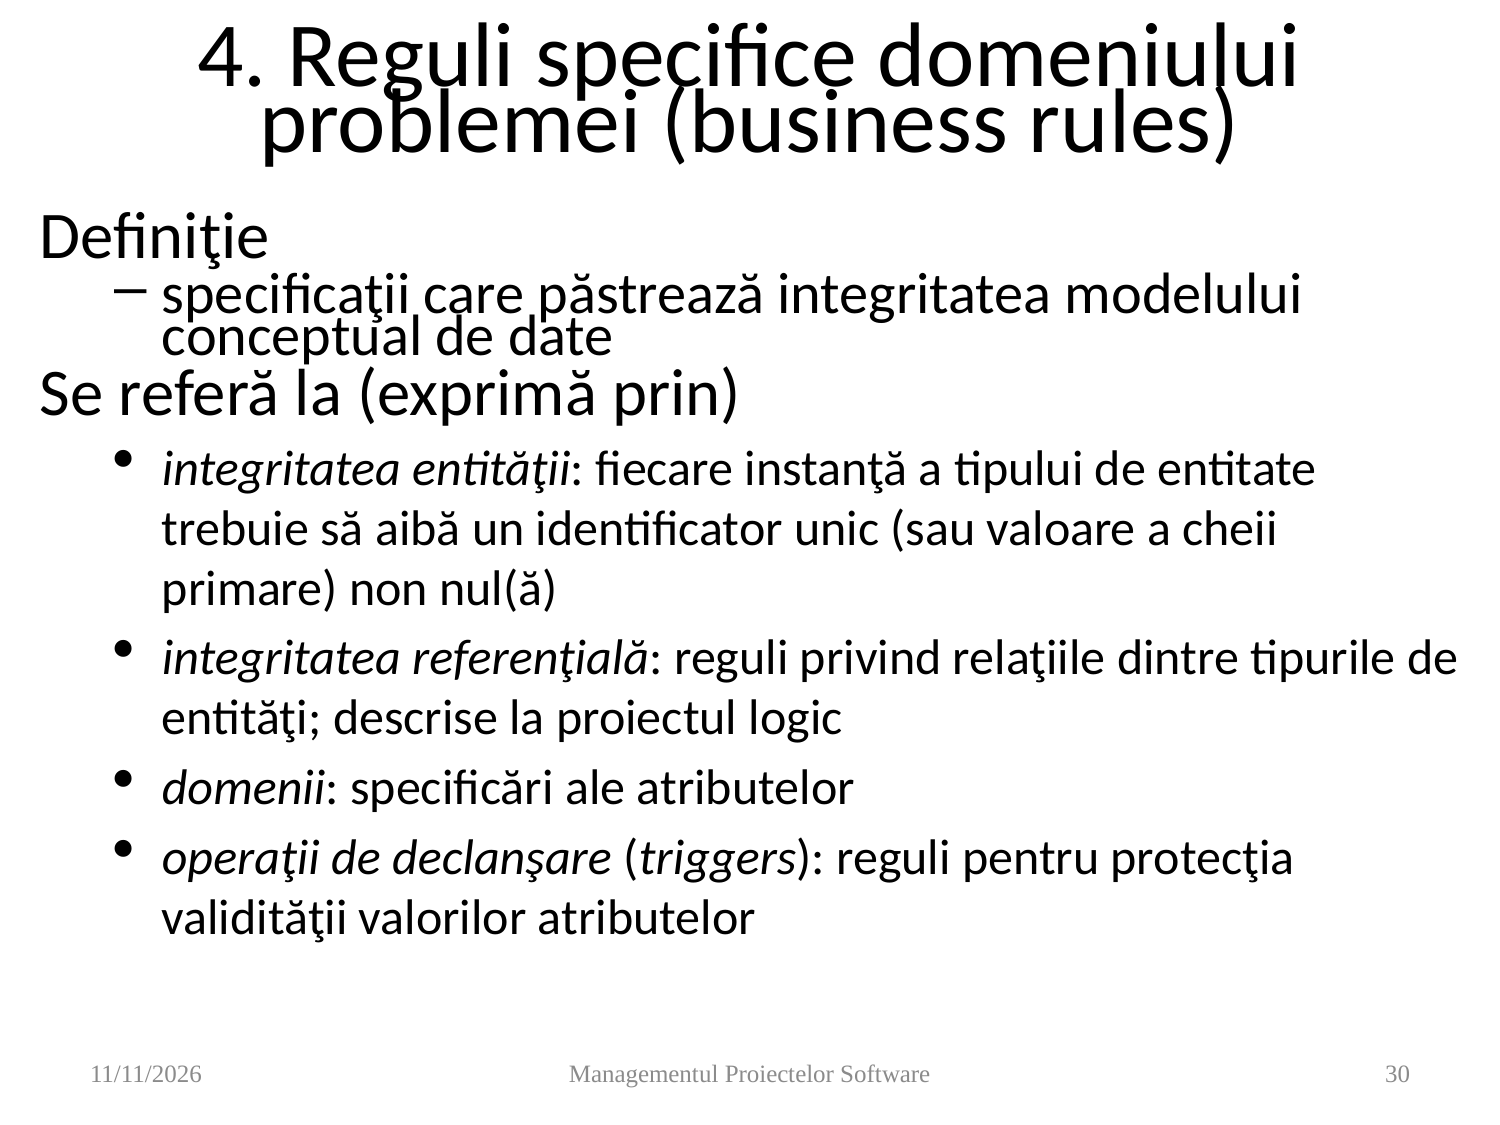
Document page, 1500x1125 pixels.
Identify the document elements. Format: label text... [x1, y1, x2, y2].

title 4. Reguli specifice domeniului problemei (business rules) [24, 24, 1475, 175]
list Definiţie specificaţii care păstrează integritatea modelului conceptual de date Se referă la (exprimă prin) integritatea entităţii: fiecare instanţă a tipului de entitate trebuie să aibă un identificator unic (sau valoare a cheii primare) non nul(ă) integritatea referenţială: reguli privind relaţiile dintre tipurile de entităţi; descrise la proiectul logic domenii: specificări ale atributelor operaţii de declanşare (triggers): reguli pentru protecţia validităţii valorilor atributelor [24, 212, 1475, 1000]
slide_number 30 [1074, 1042, 1425, 1103]
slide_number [75, 1042, 425, 1103]
footer Managementul Proiectelor Software [512, 1042, 988, 1103]
